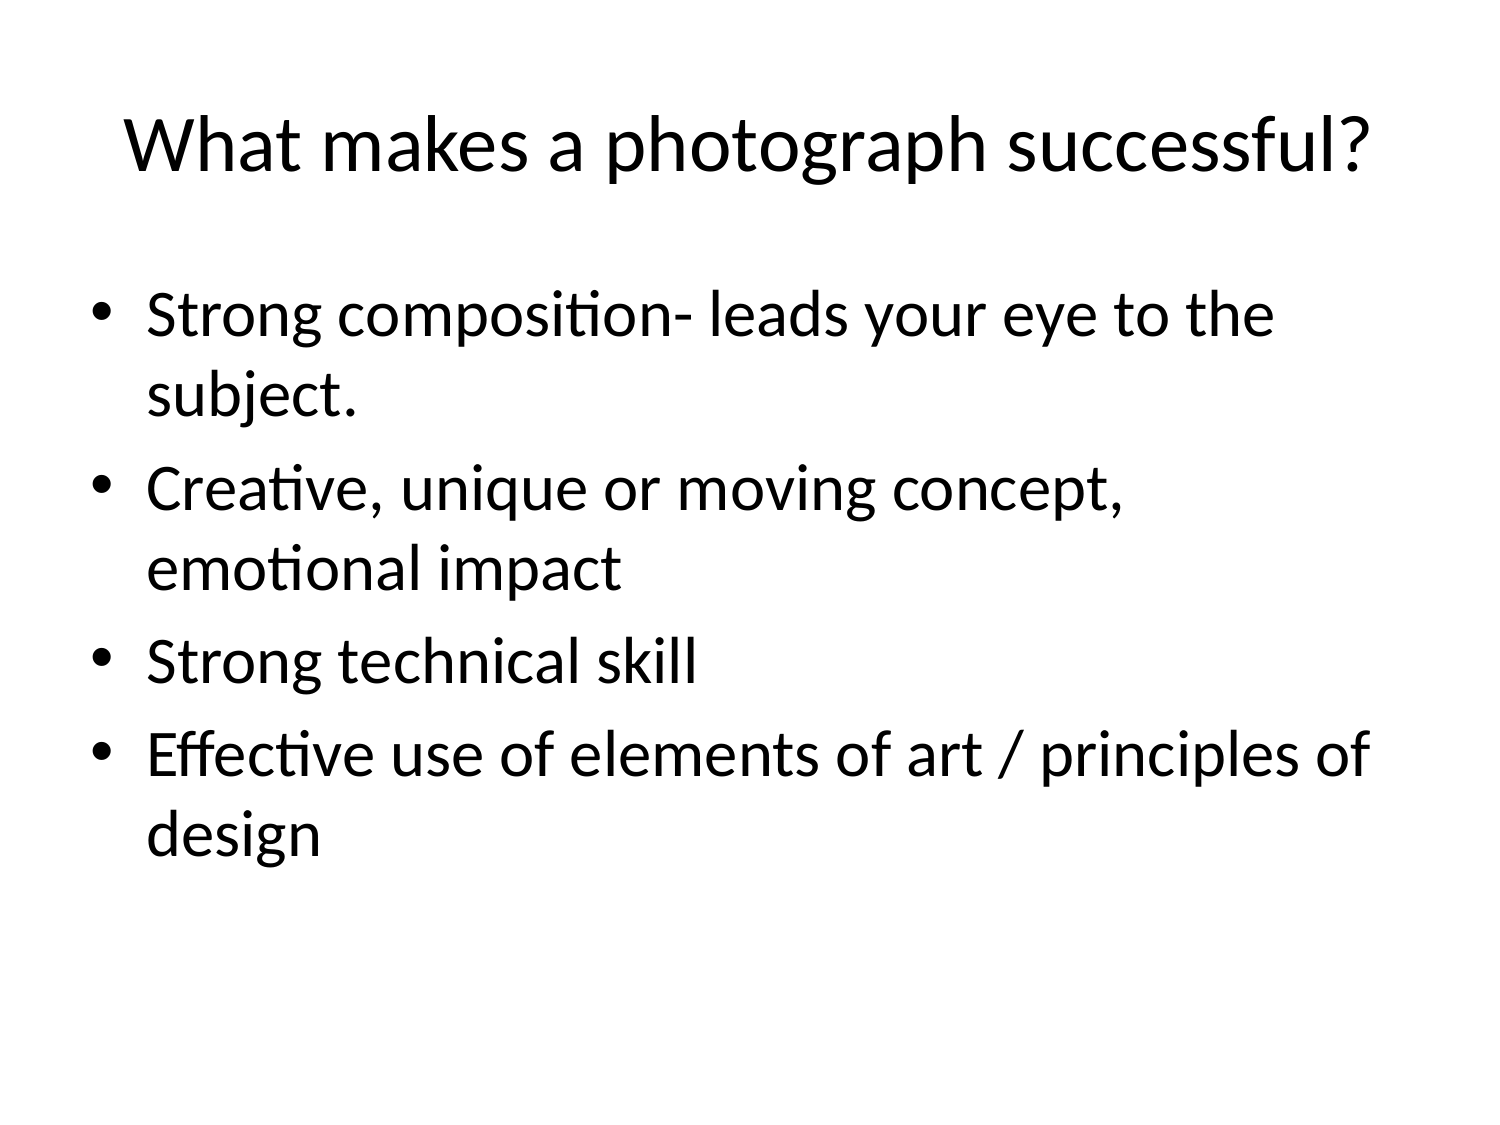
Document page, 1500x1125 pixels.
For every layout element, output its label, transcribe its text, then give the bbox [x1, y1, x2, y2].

list Strong composition- leads your eye to the subject. Creative, unique or moving concept, emotional impact Strong technical skill Effective use of elements of art / principles of design [75, 262, 1425, 1005]
title What makes a photograph successful? [75, 45, 1425, 233]
